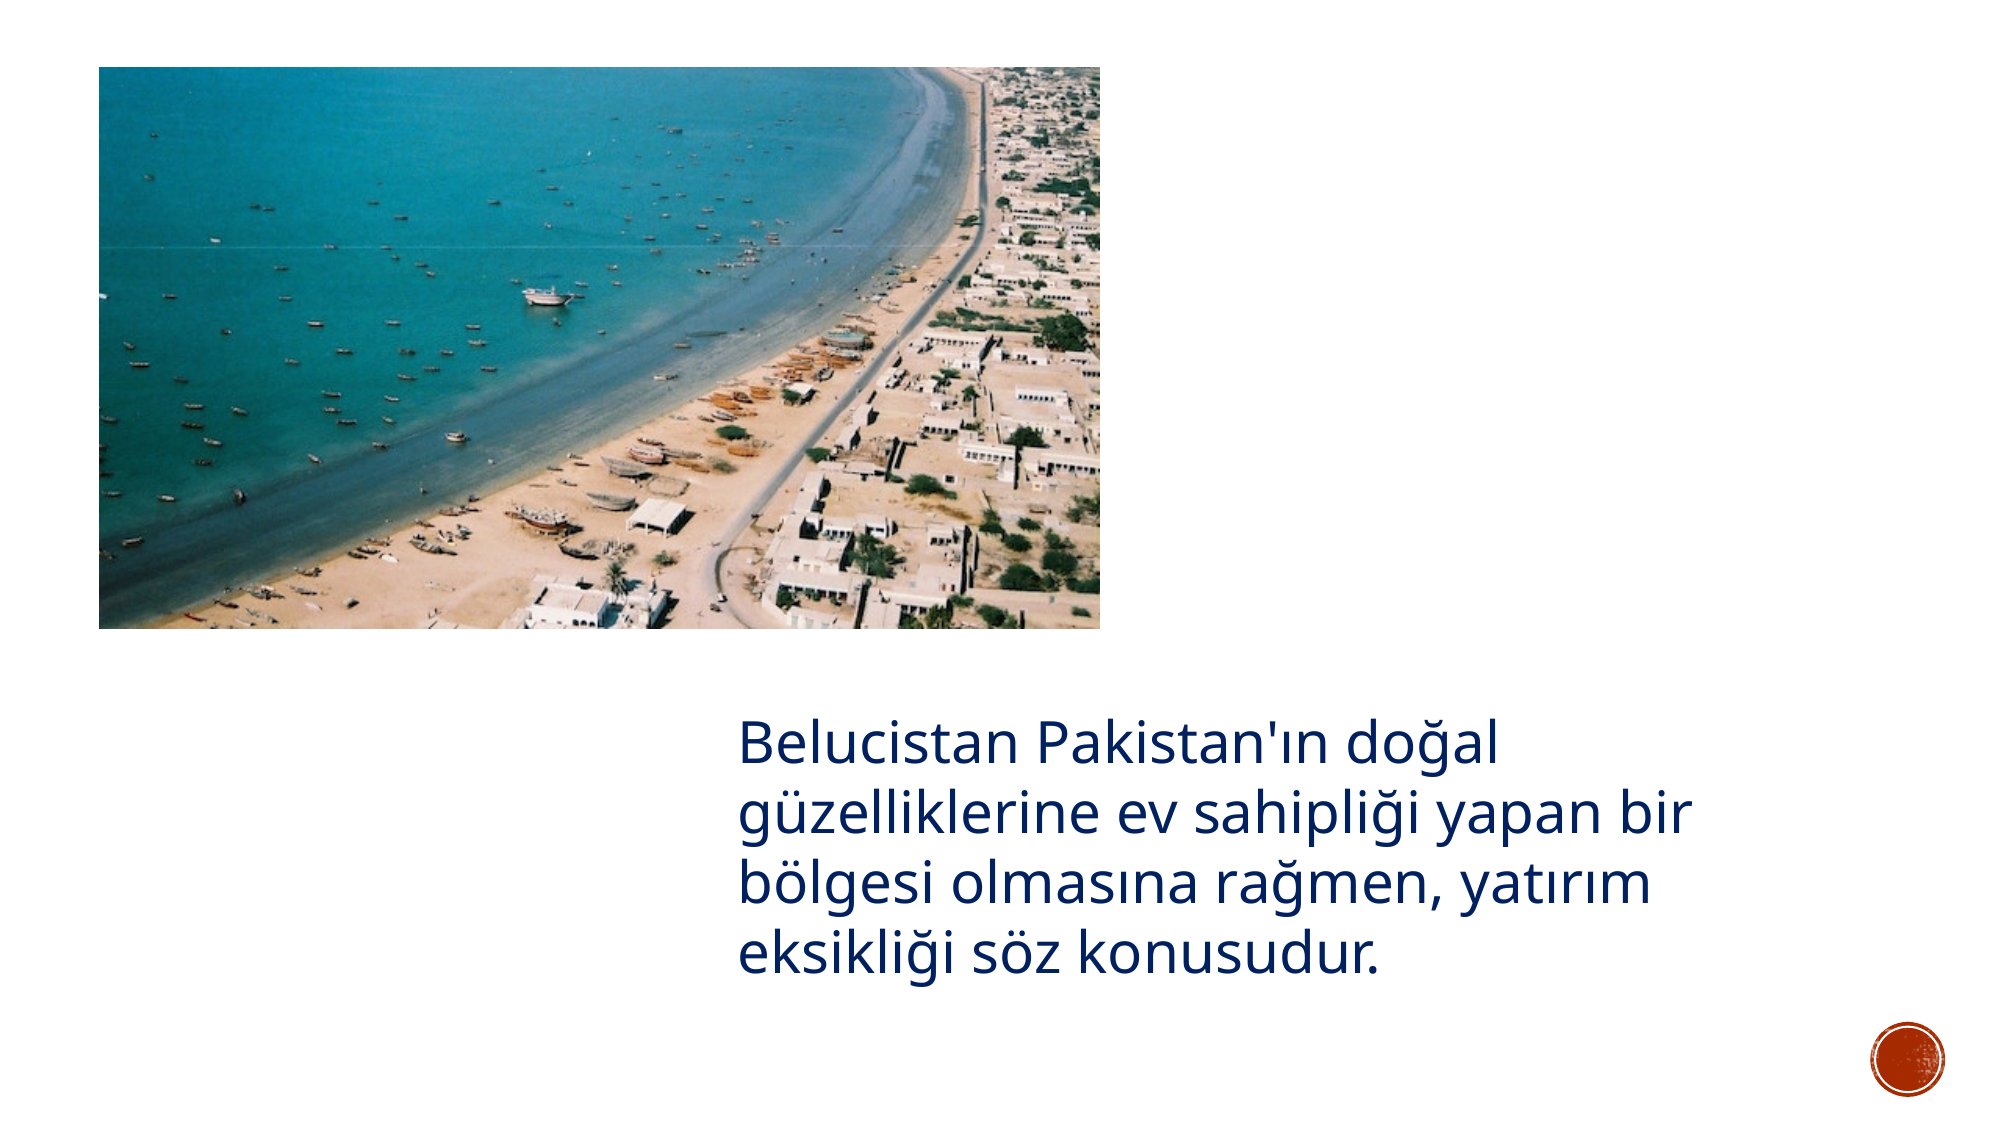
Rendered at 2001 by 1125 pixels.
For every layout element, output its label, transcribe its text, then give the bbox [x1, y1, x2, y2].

text_box Belucistan Pakistan'ın doğal güzelliklerine ev sahipliği yapan bir bölgesi olmasına rağmen, yatırım eksikliği söz konusudur. [723, 697, 1744, 993]
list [101, 68, 1098, 628]
